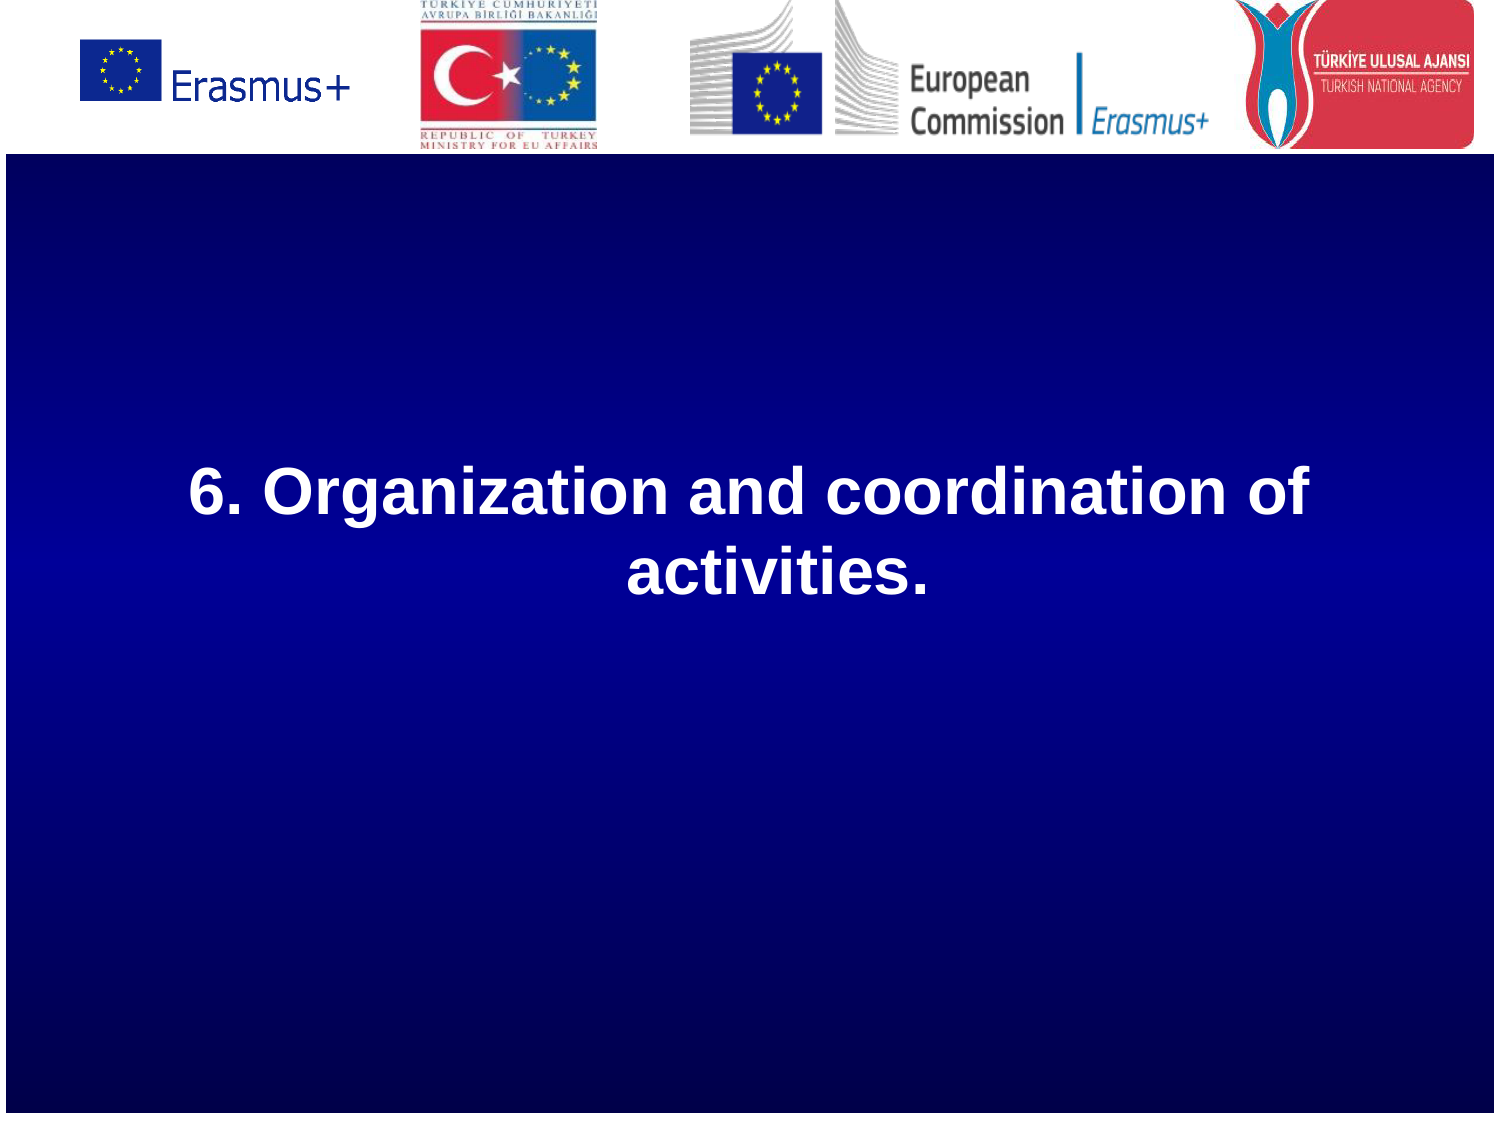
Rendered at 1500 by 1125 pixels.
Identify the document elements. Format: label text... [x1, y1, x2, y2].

picture [1234, 0, 1474, 149]
picture [64, 21, 365, 119]
picture [420, 0, 597, 149]
list 6. Organization and coordination of activities. [75, 160, 1425, 1005]
picture [690, 0, 1211, 145]
